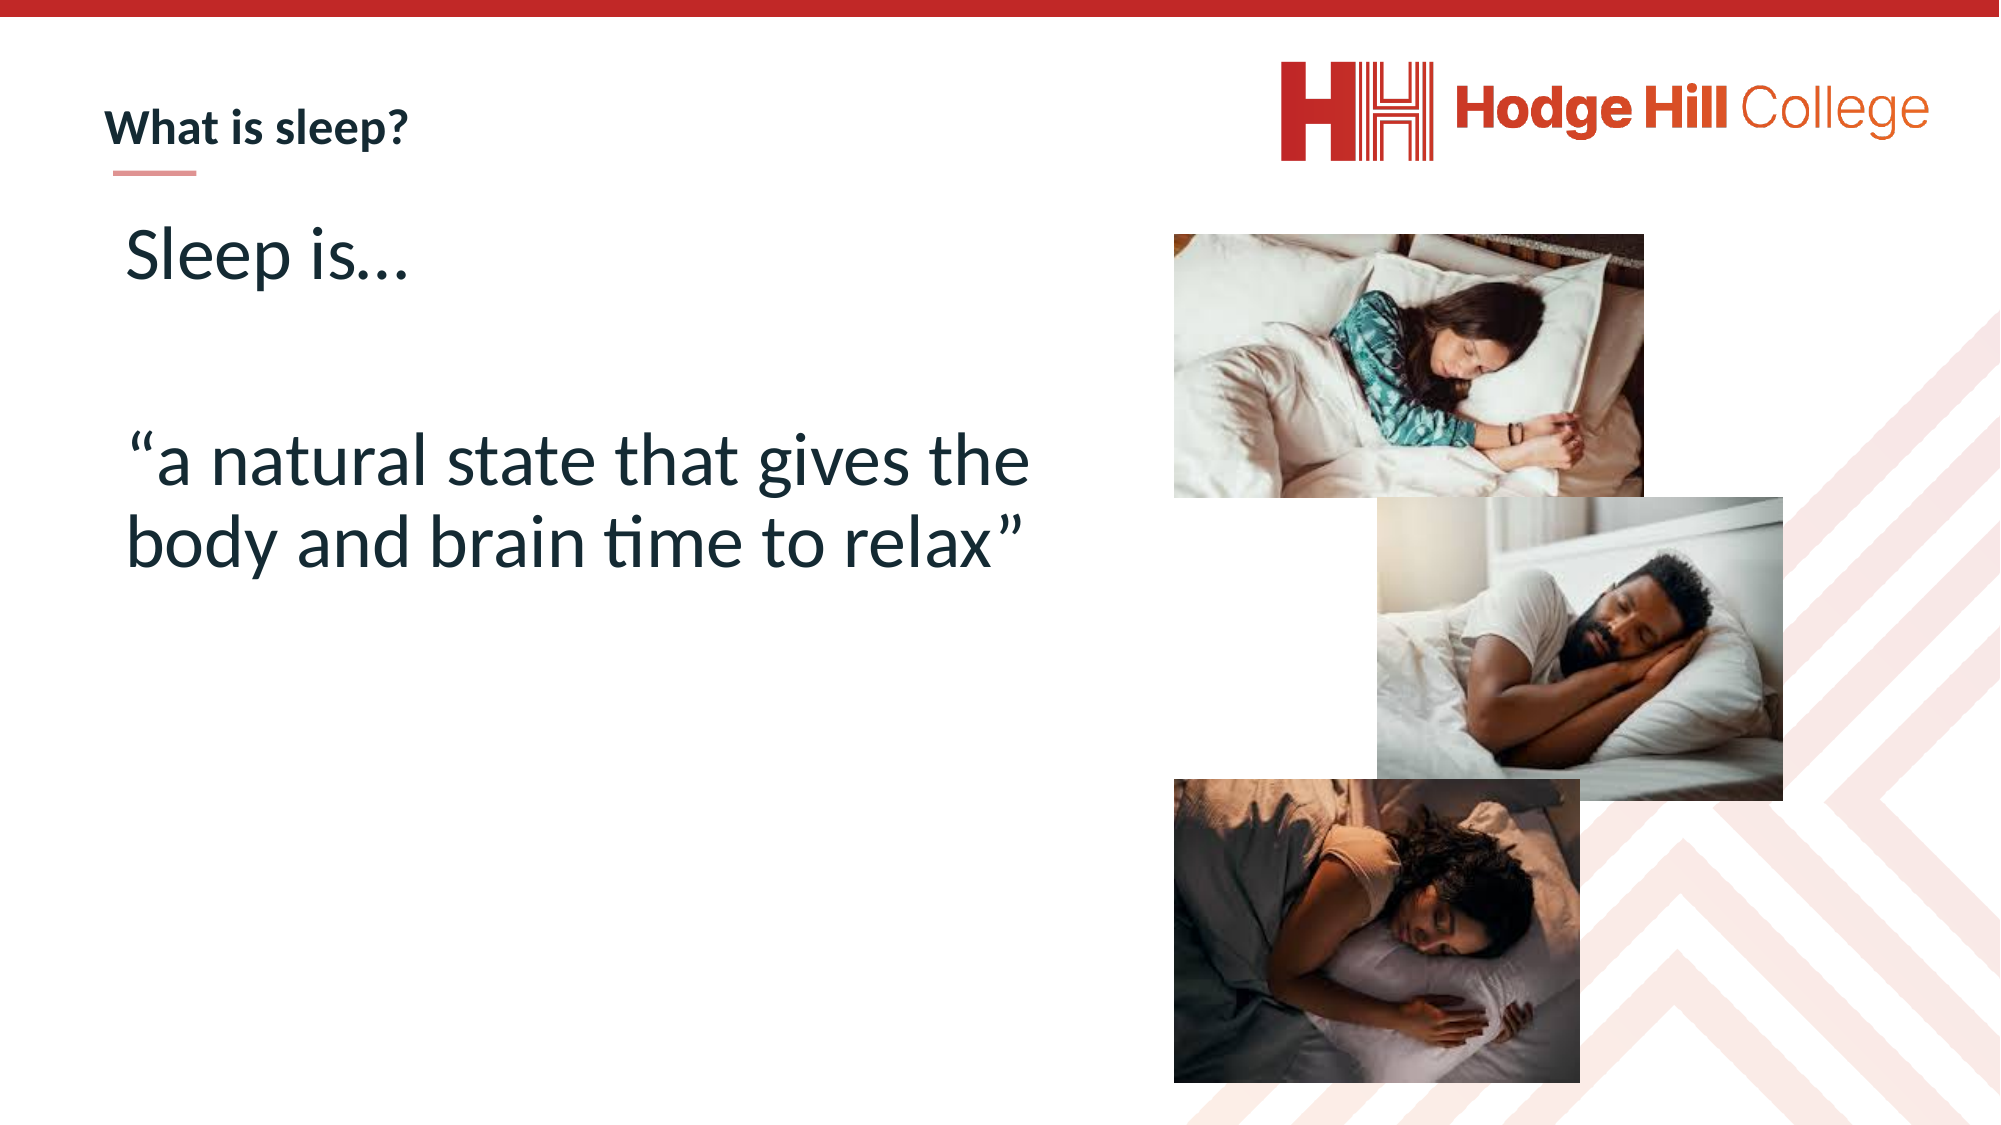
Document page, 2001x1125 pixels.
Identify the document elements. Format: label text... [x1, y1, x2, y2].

list Sleep is… “a natural state that gives the body and brain time to relax” [110, 219, 1073, 1046]
picture [0, 0, 1999, 17]
title What is sleep? [102, 29, 1091, 219]
picture [1280, 61, 1929, 161]
picture [1073, 198, 2000, 1125]
